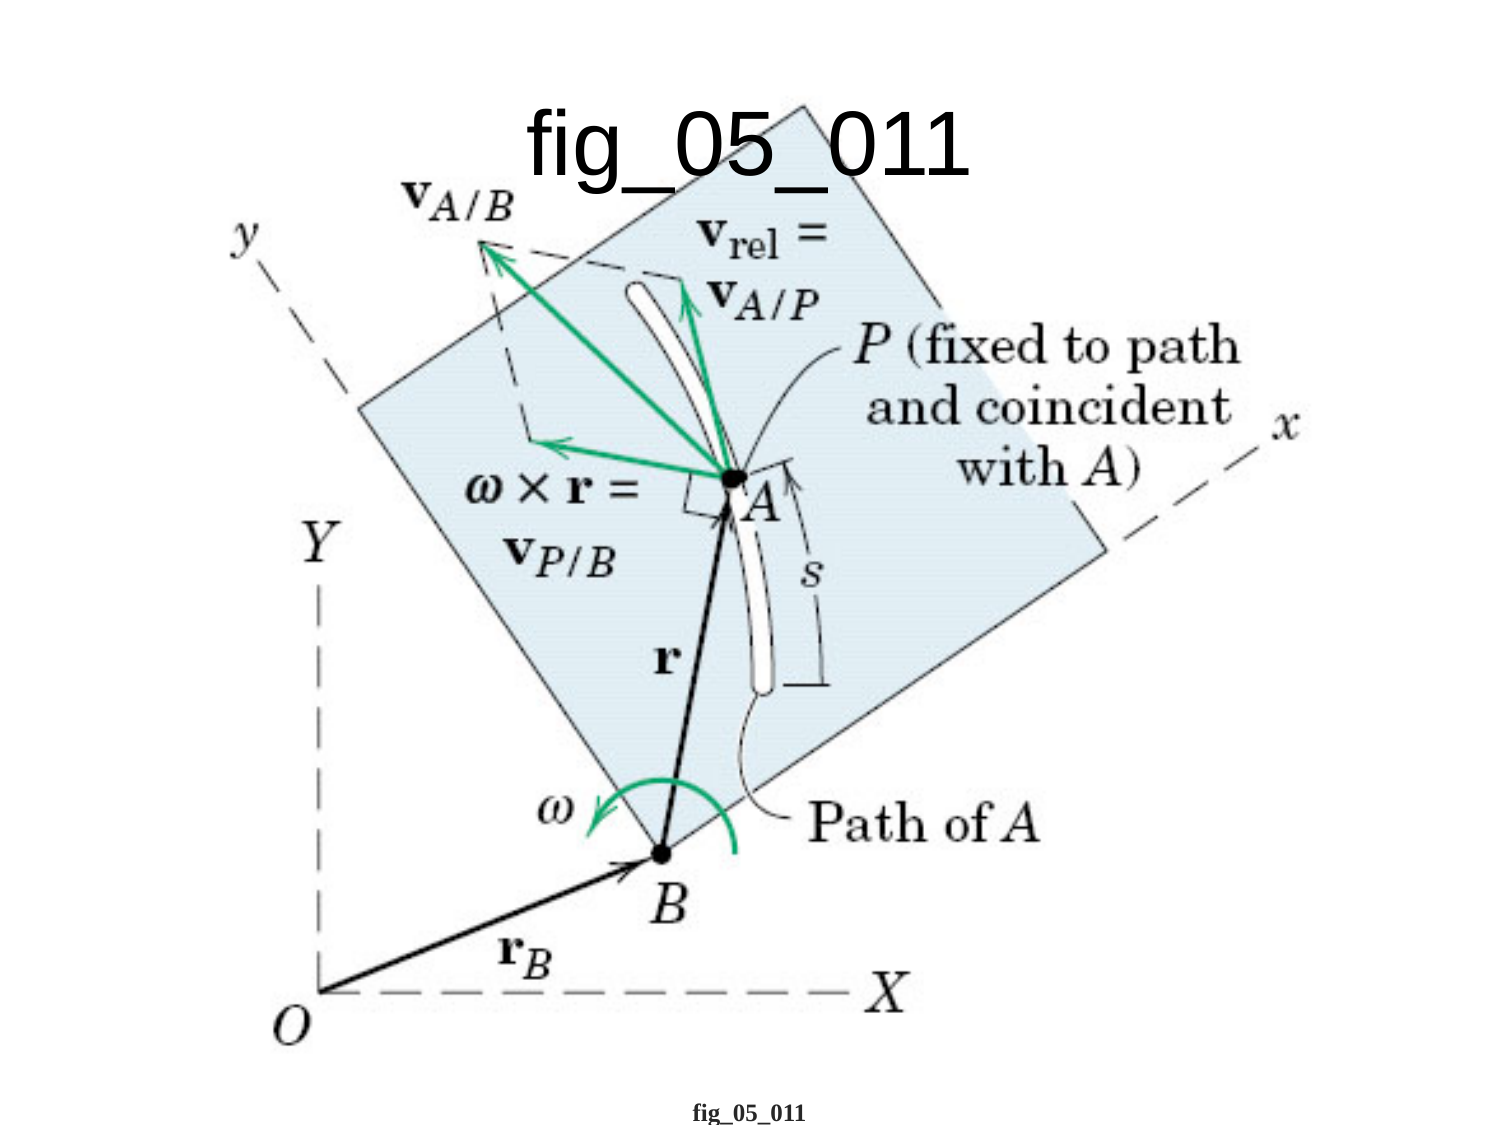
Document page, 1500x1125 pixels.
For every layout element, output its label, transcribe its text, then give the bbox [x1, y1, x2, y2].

text_box fig_05_011 [677, 1089, 822, 1125]
picture [170, 56, 1329, 1069]
title fig_05_011 [75, 45, 1425, 233]
